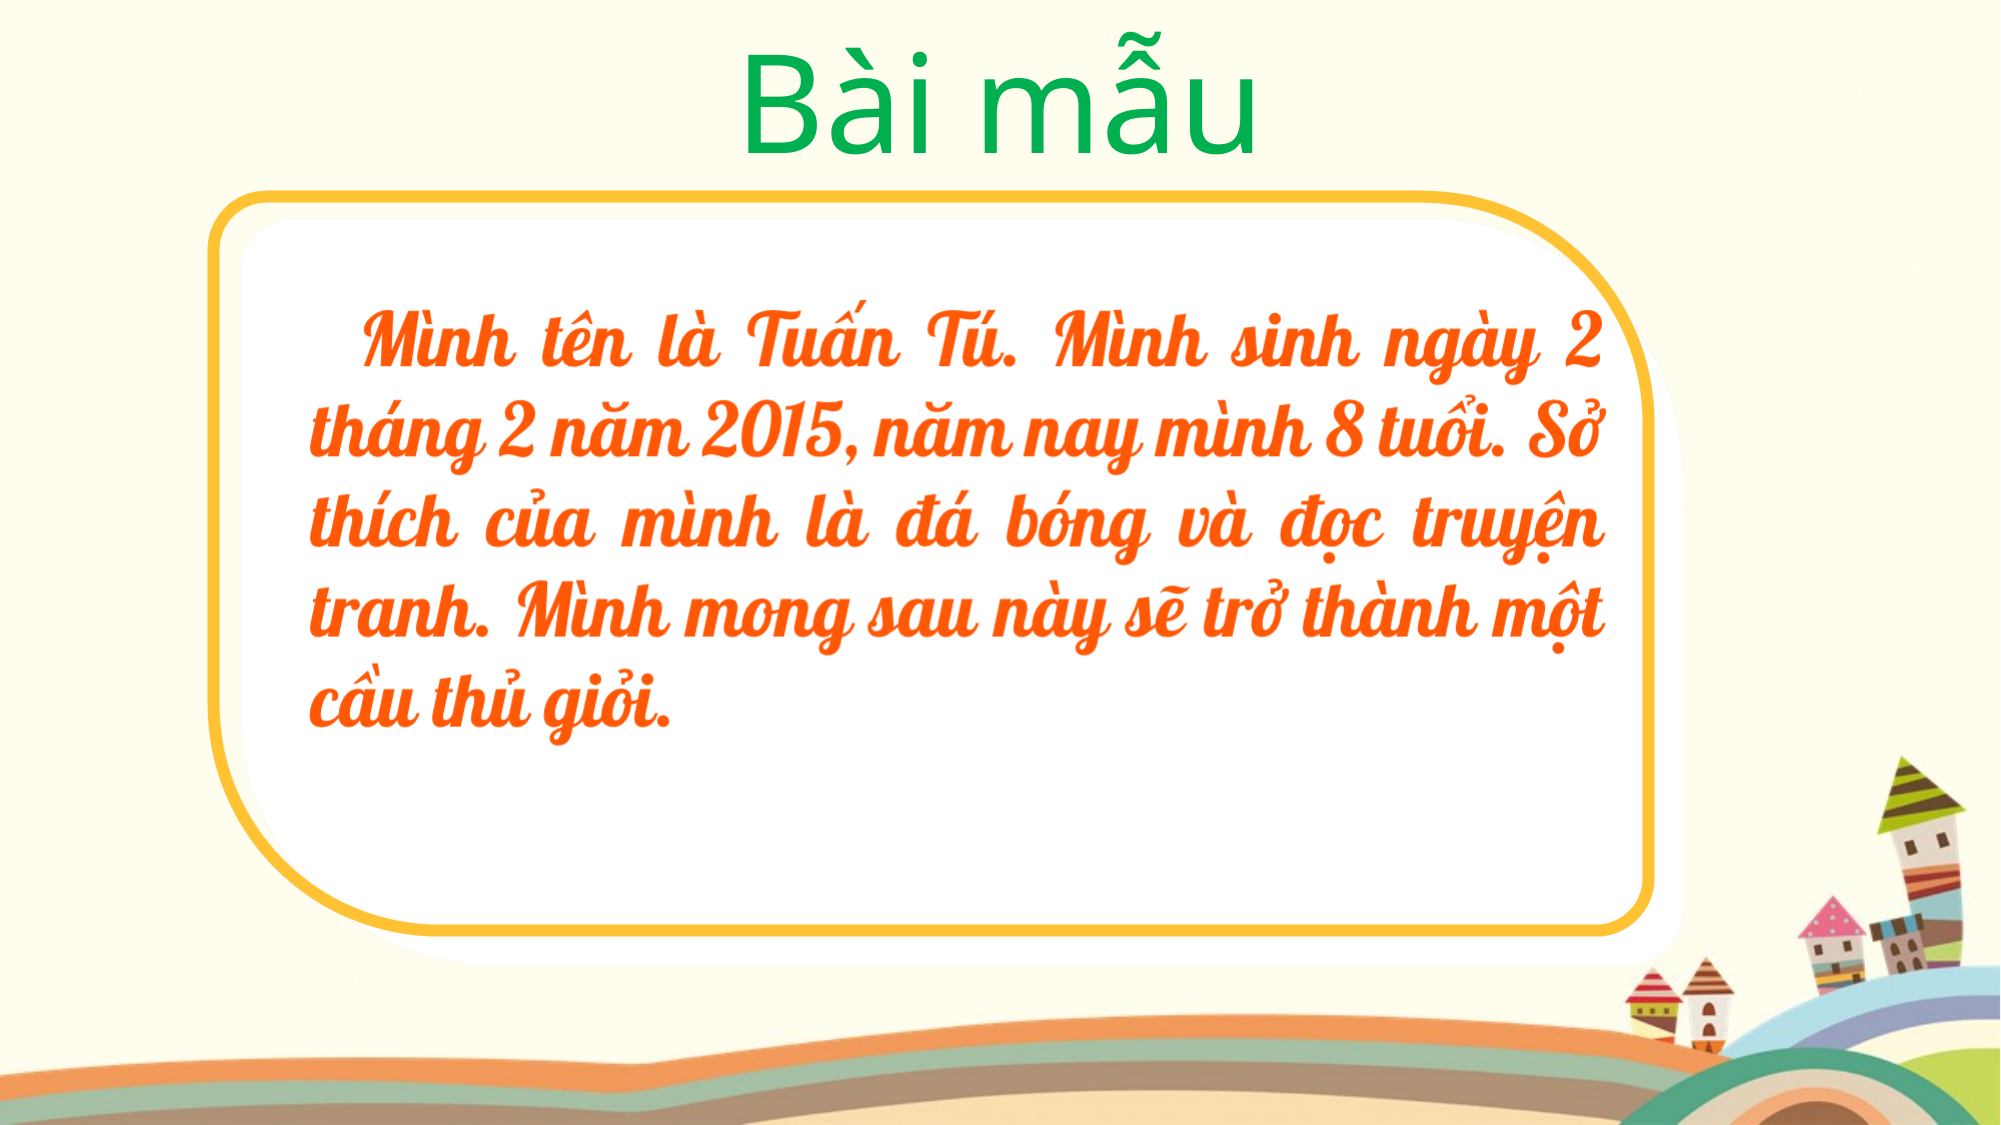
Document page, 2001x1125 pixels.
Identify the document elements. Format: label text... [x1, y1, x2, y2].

text_box Bài mẫu [662, 9, 1338, 189]
picture [0, 0, 2001, 1125]
